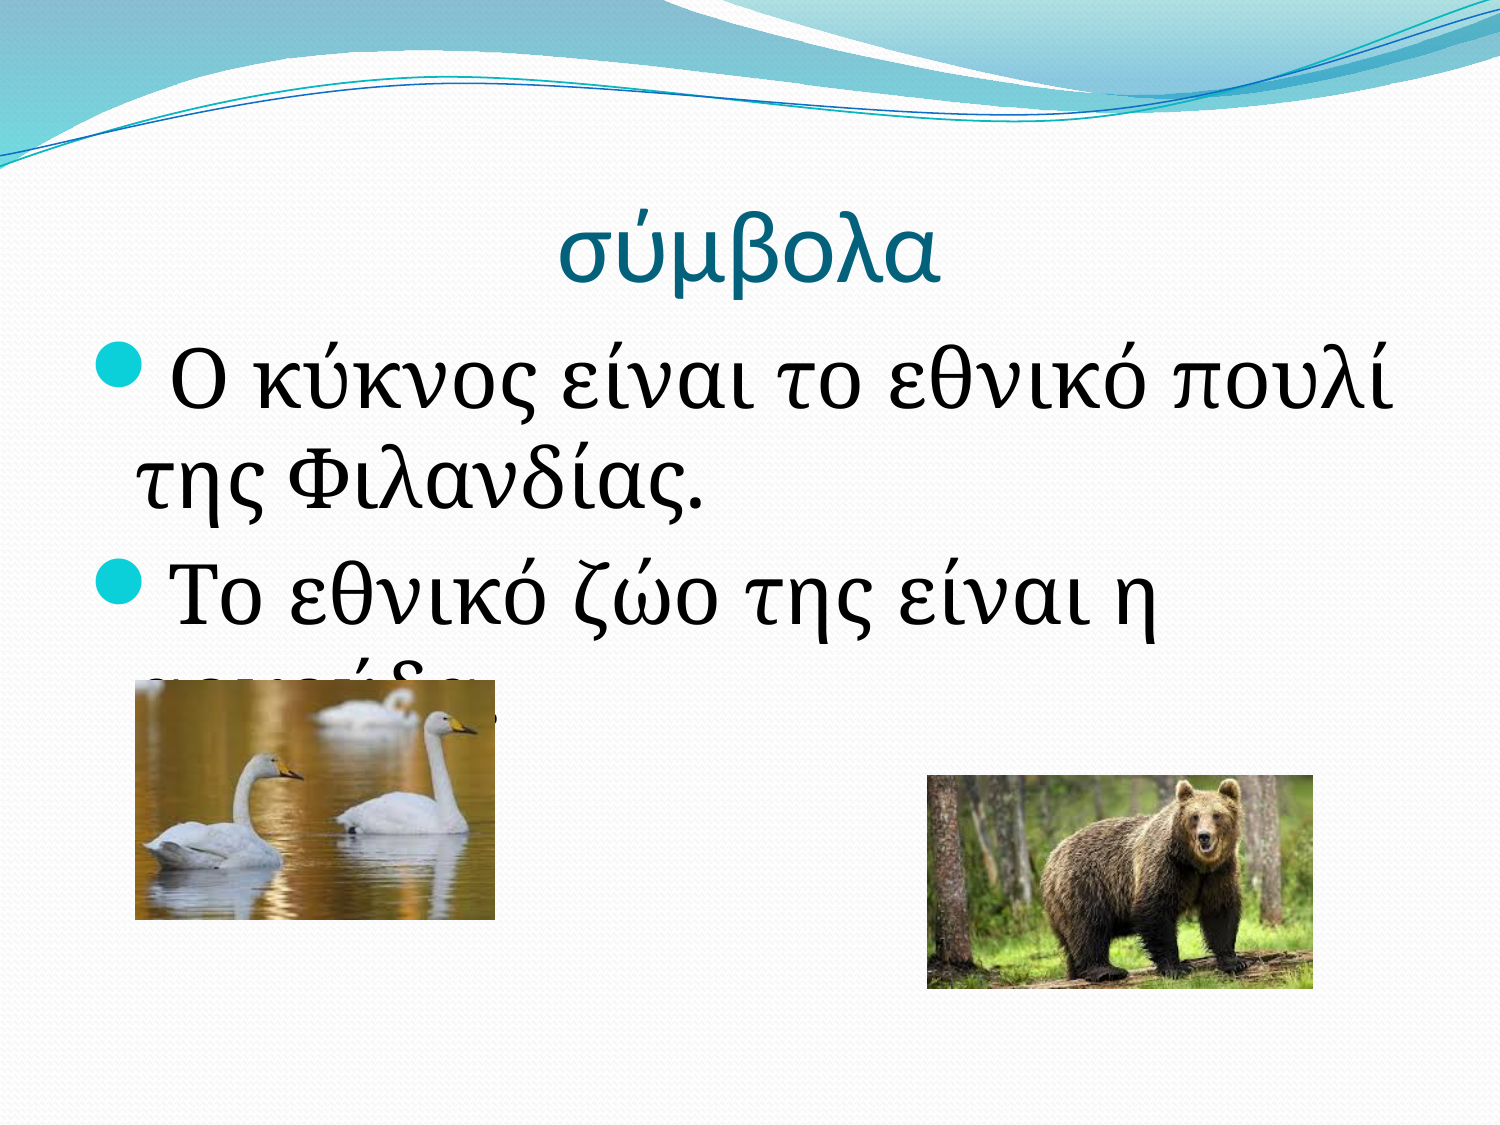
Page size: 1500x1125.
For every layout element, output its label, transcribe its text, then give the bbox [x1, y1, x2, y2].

picture [926, 774, 1313, 989]
picture [135, 680, 495, 920]
title σύμβολα [75, 115, 1425, 303]
list Ο κύκνος είναι το εθνικό πουλί της Φιλανδίας. Το εθνικό ζώο της είναι η αρκούδα. [75, 317, 1425, 1038]
